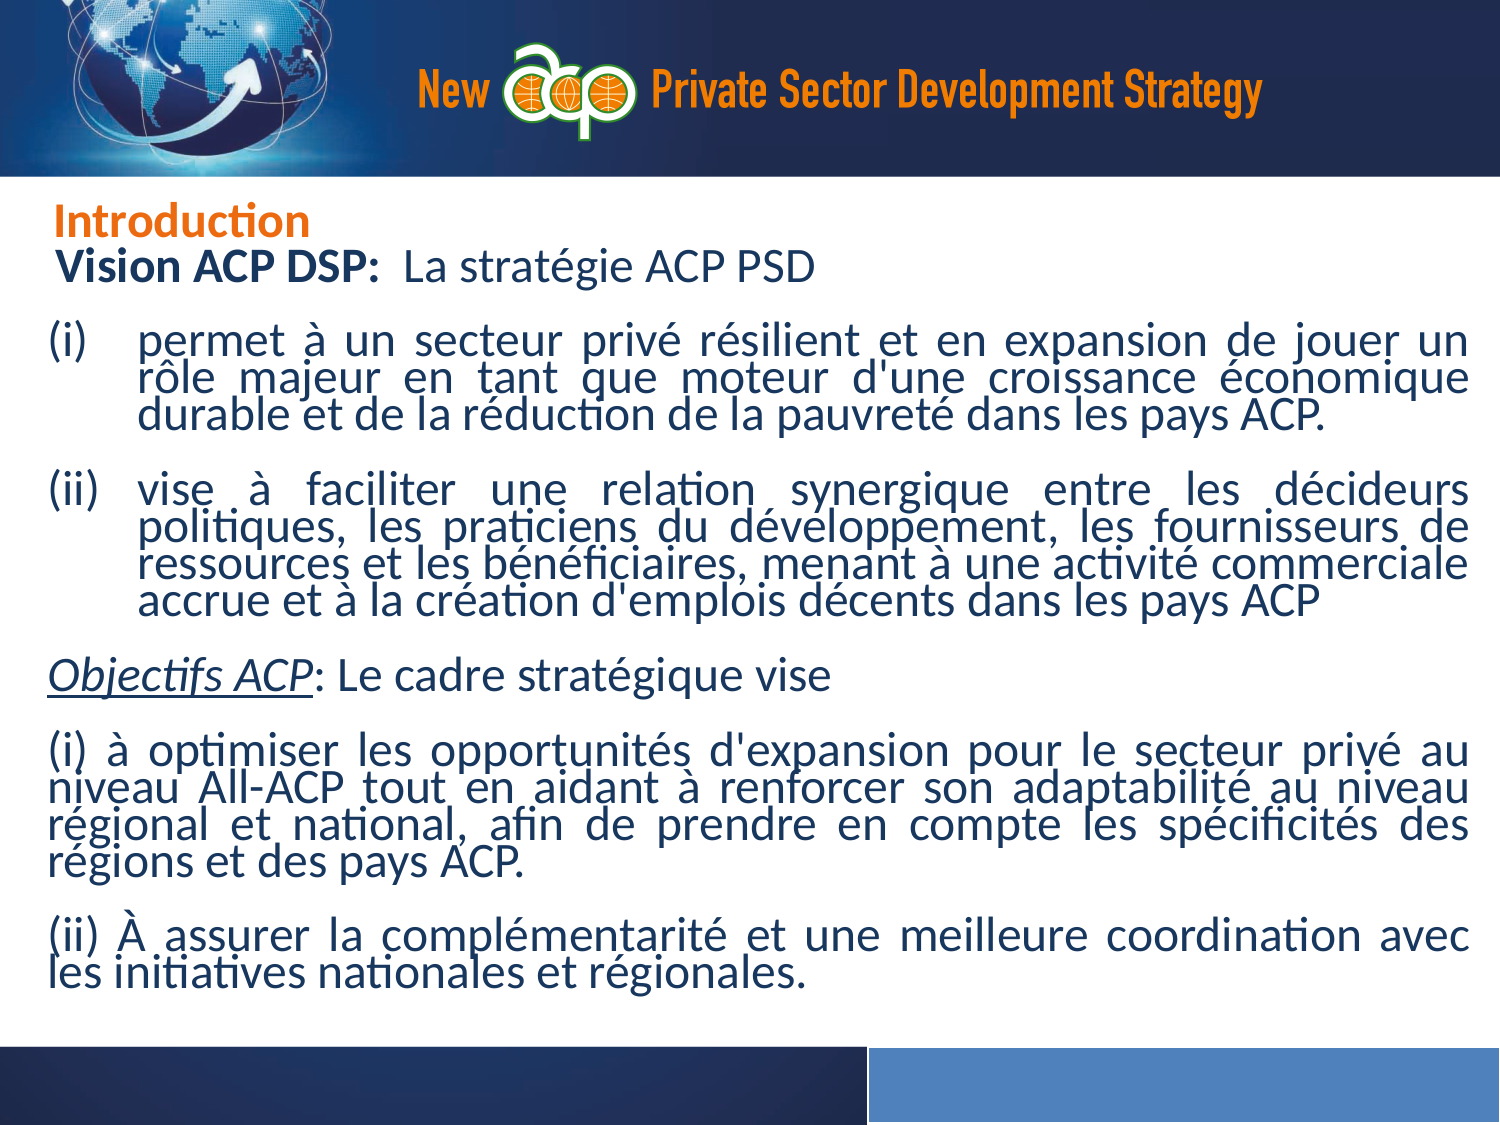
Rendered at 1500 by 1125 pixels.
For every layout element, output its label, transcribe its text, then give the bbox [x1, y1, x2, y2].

picture [0, 0, 1500, 1125]
list Vision ACP DSP: La stratégie ACP PSD permet à un secteur privé résilient et en expansion de jouer un rôle majeur en tant que moteur d'une croissance économique durable et de la réduction de la pauvreté dans les pays ACP. vise à faciliter une relation synergique entre les décideurs politiques, les praticiens du développement, les fournisseurs de ressources et les bénéficiaires, menant à une activité commerciale accrue et à la création d'emplois décents dans les pays ACP Objectifs ACP: Le cadre stratégique vise (i) à optimiser les opportunités d'expansion pour le secteur privé au niveau All-ACP tout en aidant à renforcer son adaptabilité au niveau régional et national, afin de prendre en compte les spécificités des régions et des pays ACP. (ii) À assurer la complémentarité et une meilleure coordination avec les initiatives nationales et régionales. [47, 247, 1471, 1047]
table_header [869, 1048, 1499, 1122]
list Introduction [53, 180, 1436, 247]
